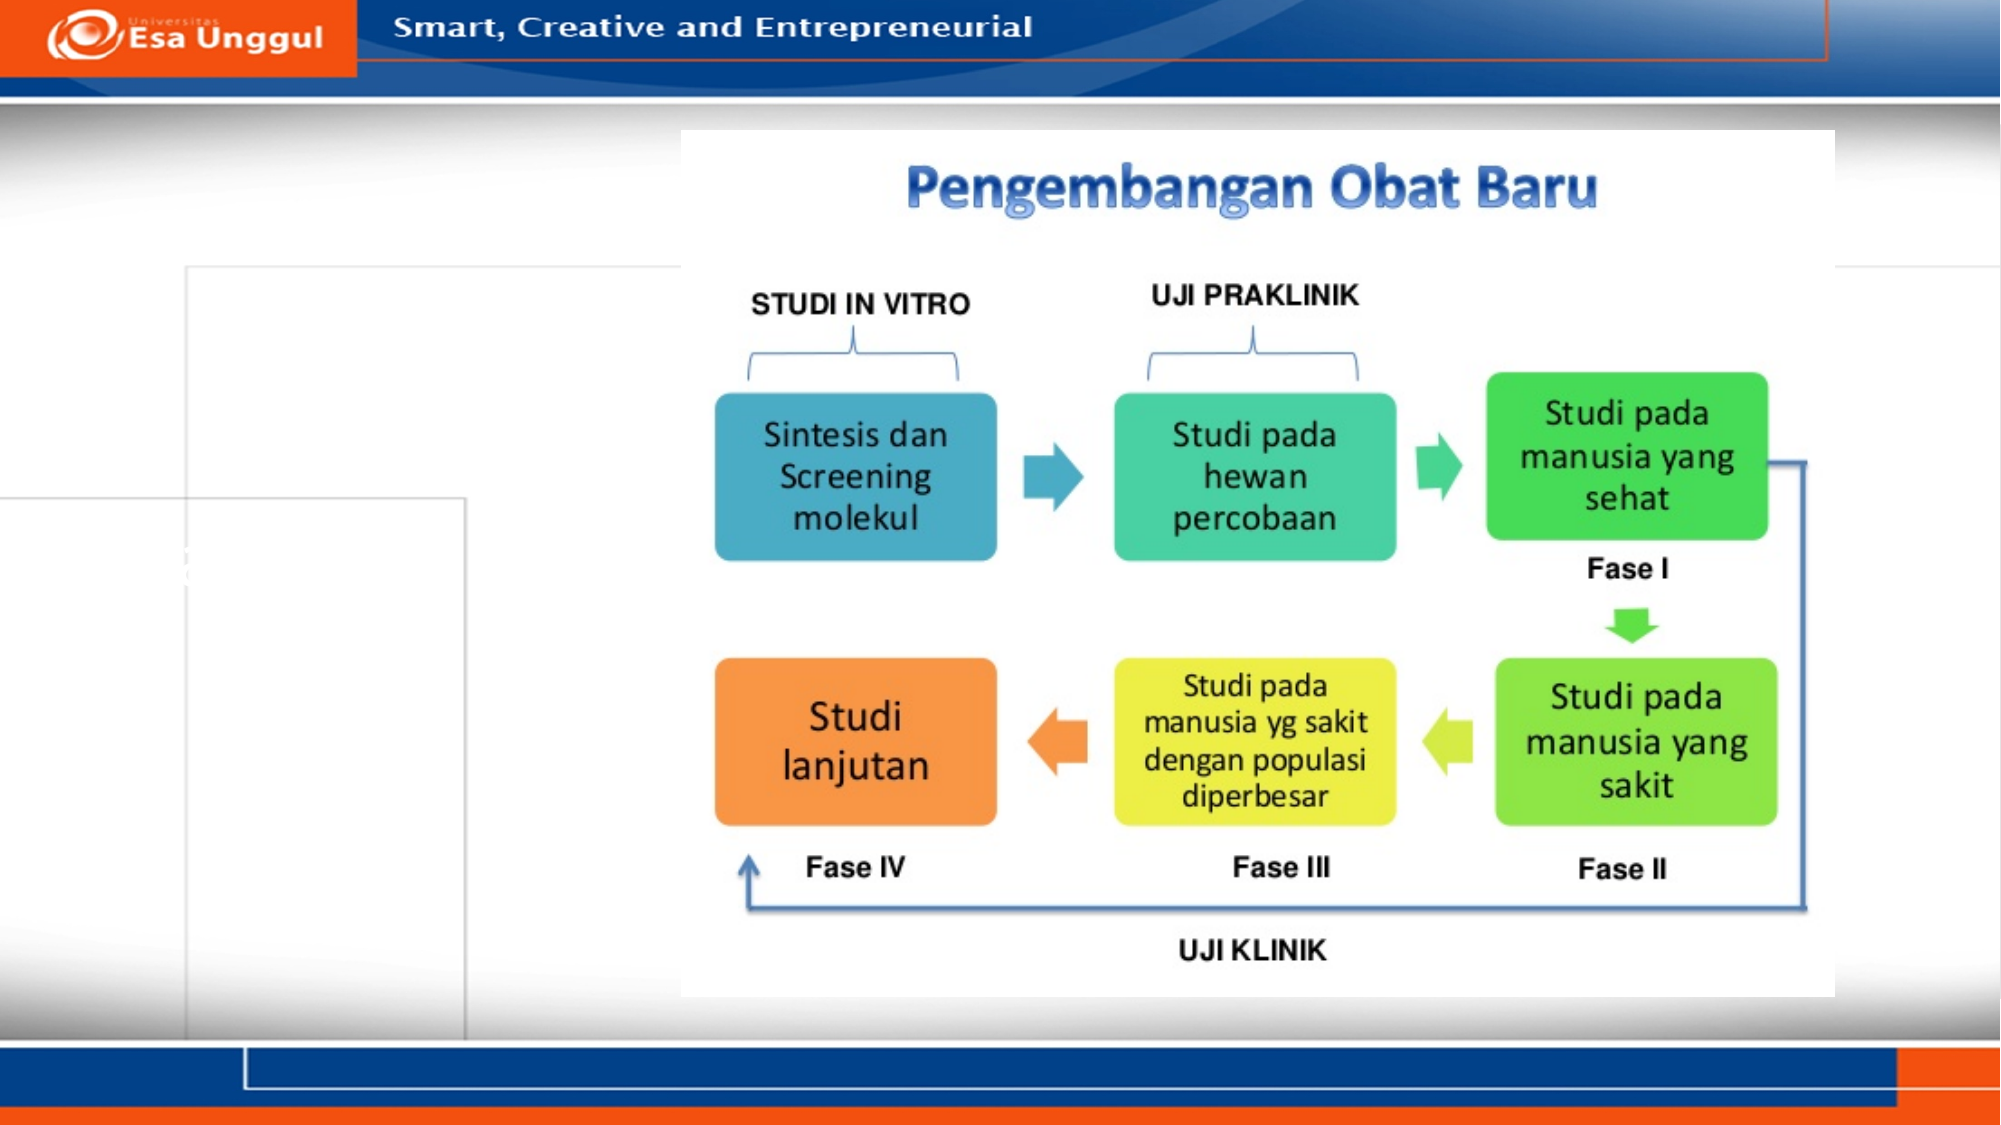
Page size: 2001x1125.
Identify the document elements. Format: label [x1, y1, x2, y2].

list [681, 130, 1835, 997]
picture [0, 0, 2000, 1125]
